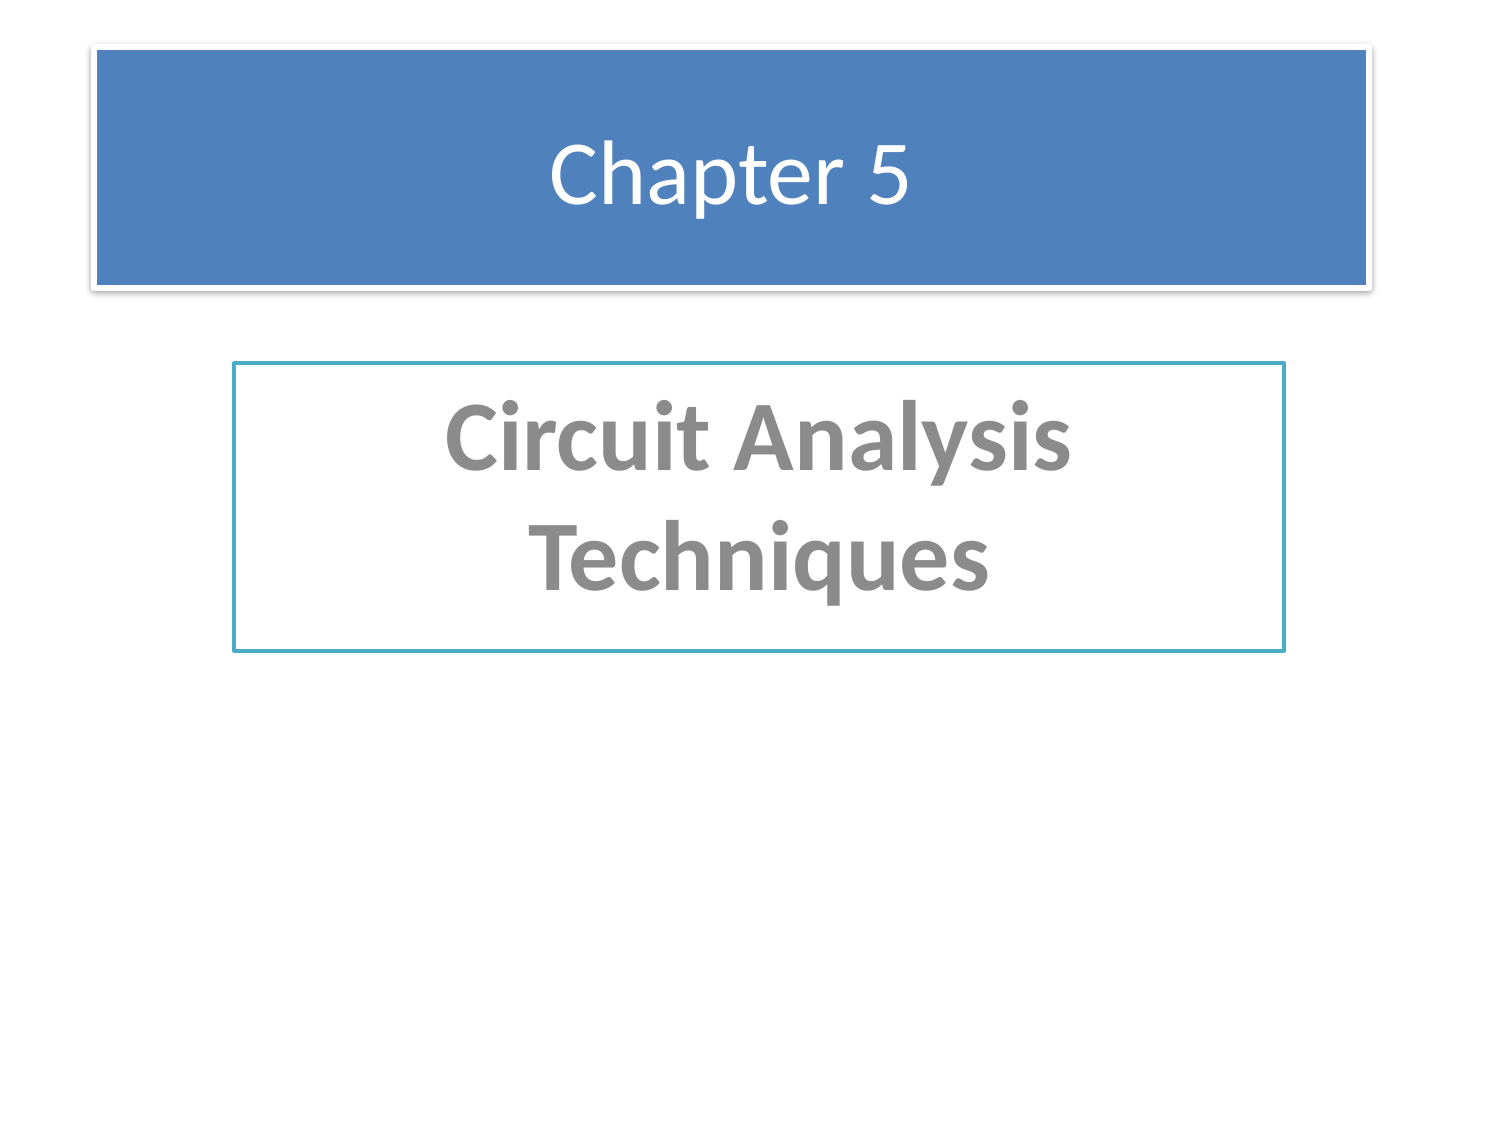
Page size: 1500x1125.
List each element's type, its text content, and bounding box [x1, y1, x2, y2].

title Chapter 5 [91, 44, 1372, 291]
subtitle Circuit Analysis Techniques [232, 361, 1286, 653]
